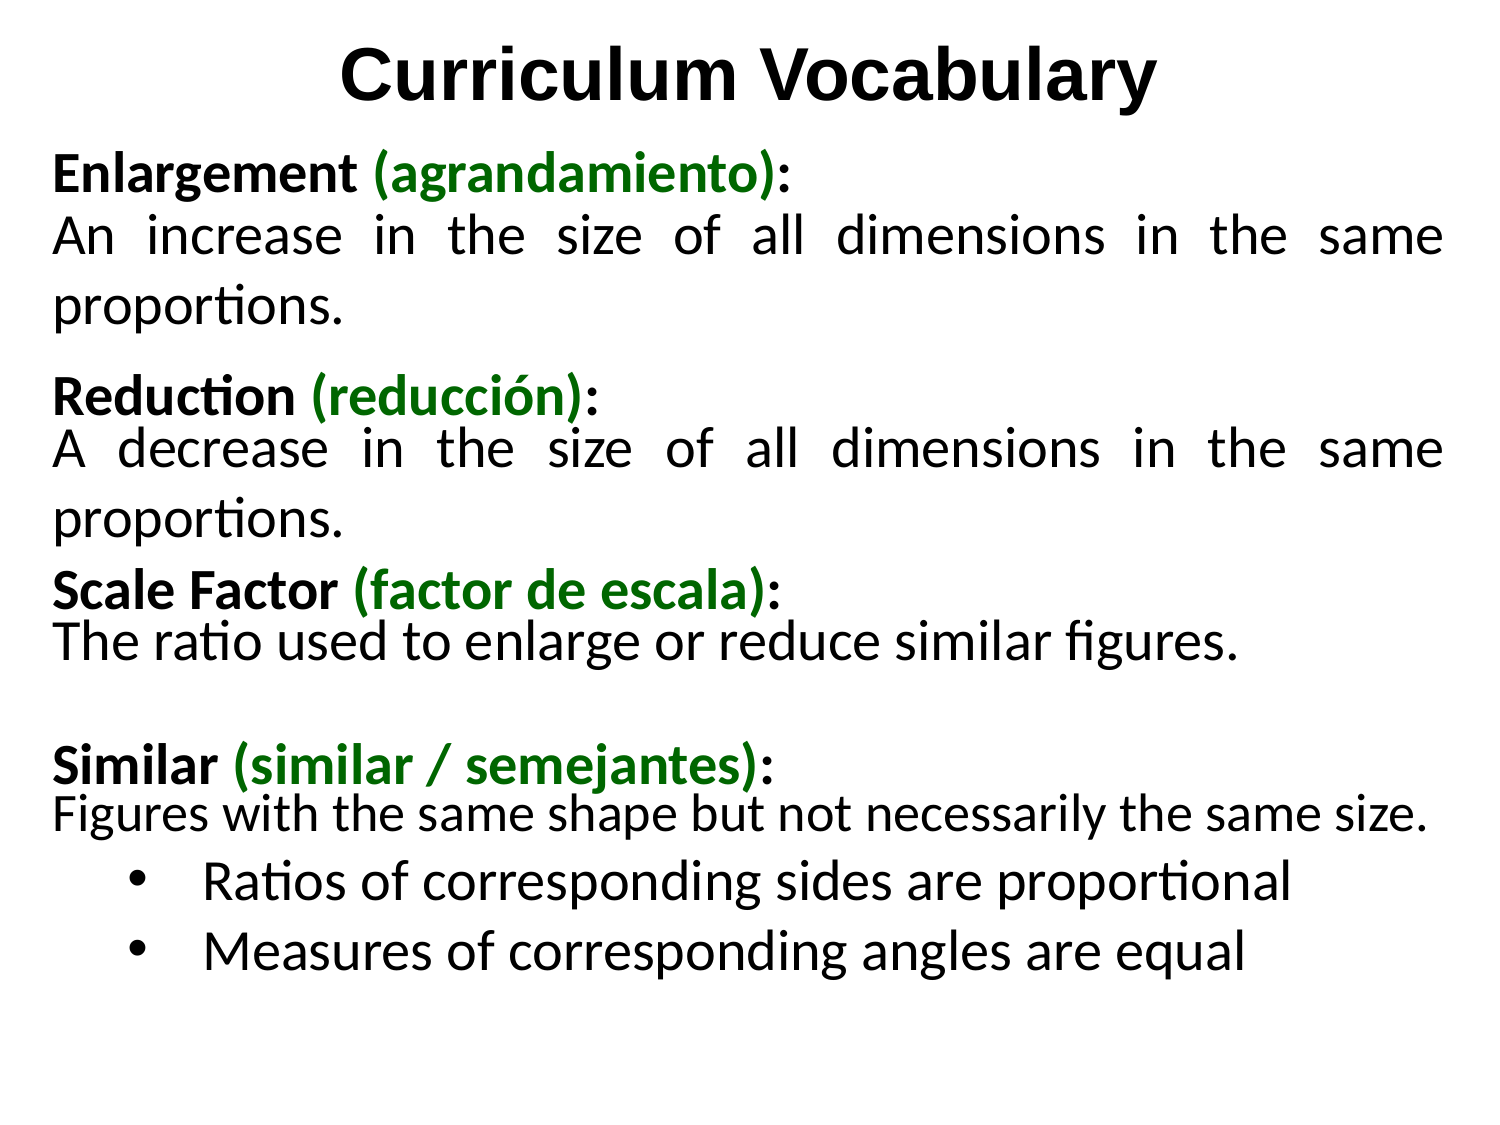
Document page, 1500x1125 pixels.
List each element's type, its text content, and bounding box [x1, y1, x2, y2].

text_box A decrease in the size of all dimensions in the same proportions. [37, 401, 1461, 543]
text_box Curriculum Vocabulary [37, 14, 1461, 126]
text_box Similar (similar / semejantes): [37, 718, 1461, 770]
text_box Enlargement (agrandamiento): [37, 126, 1461, 189]
text_box An increase in the size of all dimensions in the same proportions. [37, 189, 1461, 344]
text_box Scale Factor (factor de escala): [37, 543, 1461, 595]
text_box Figures with the same shape but not necessarily the same size. Ratios of corresponding sides are proportional Measures of corresponding angles are equal [37, 770, 1461, 990]
text_box The ratio used to enlarge or reduce similar figures. [37, 595, 1475, 680]
text_box Reduction (reducción): [37, 350, 1461, 401]
